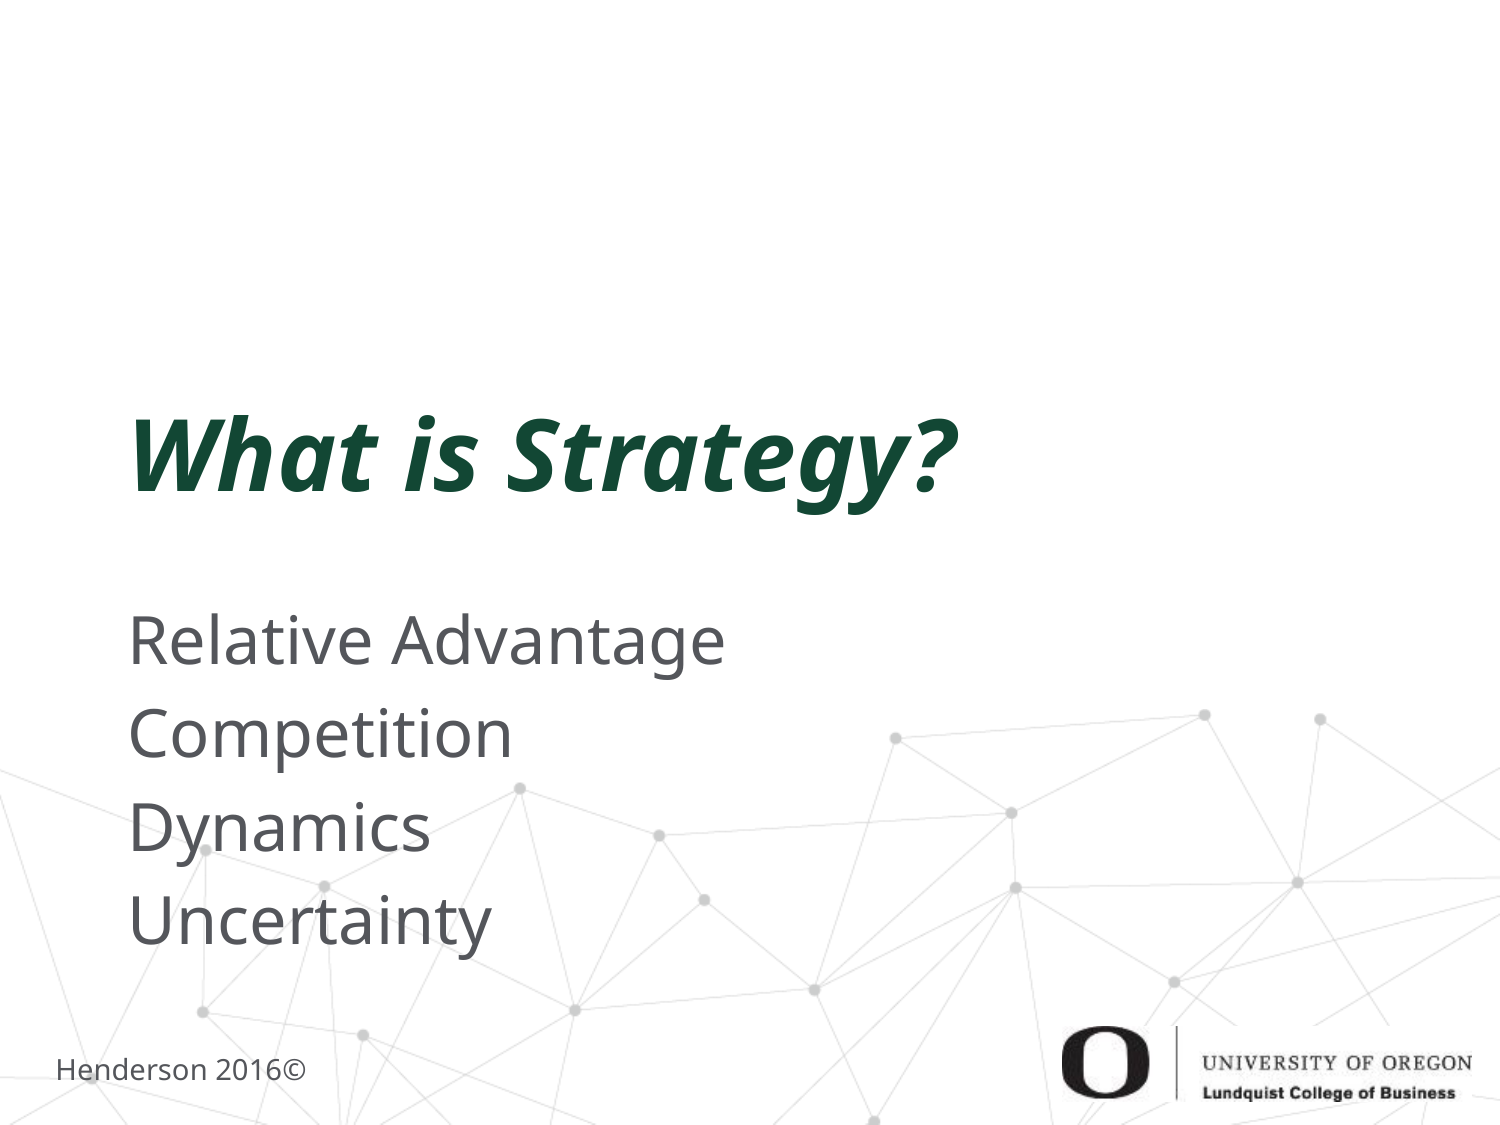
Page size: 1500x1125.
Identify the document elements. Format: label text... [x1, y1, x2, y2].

picture [1062, 1026, 1472, 1102]
title What is Strategy? [112, 323, 1388, 519]
footer Henderson 2016© [40, 1040, 547, 1102]
list Relative Advantage Competition Dynamics Uncertainty [112, 590, 1388, 690]
